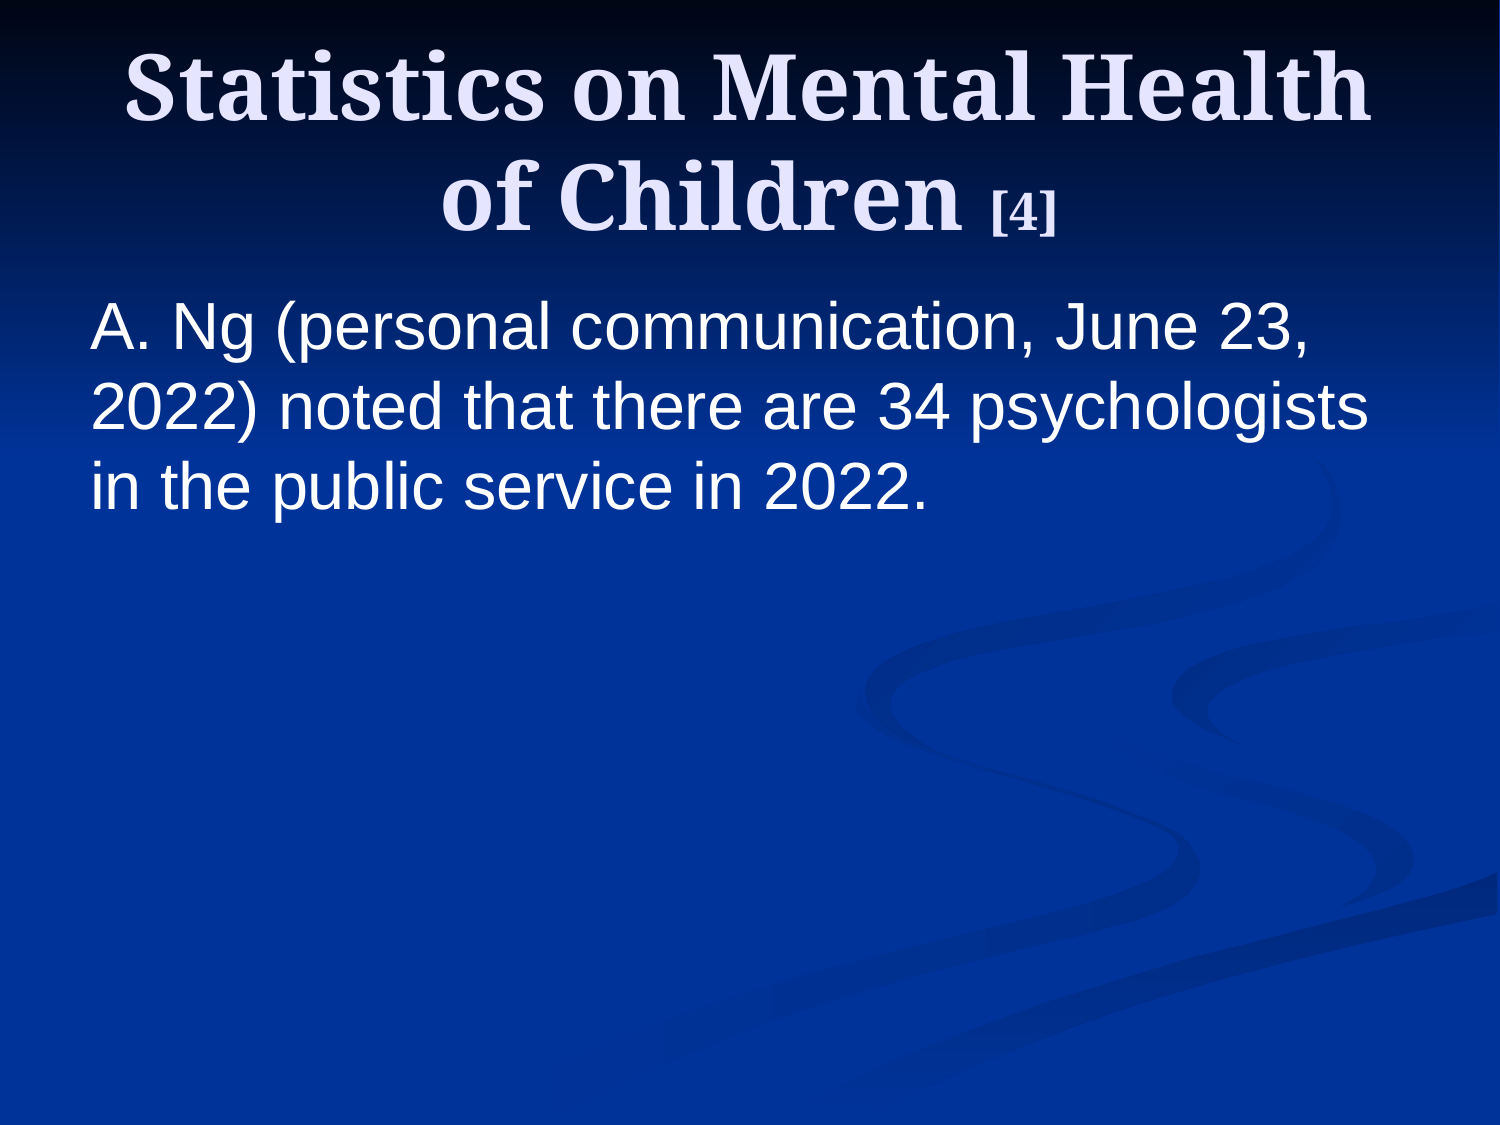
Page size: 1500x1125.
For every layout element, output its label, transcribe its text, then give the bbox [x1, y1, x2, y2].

list A. Ng (personal communication, June 23, 2022) noted that there are 34 psychologists in the public service in 2022. [75, 275, 1425, 1005]
title Statistics on Mental Health of Children [4] [75, 45, 1425, 233]
